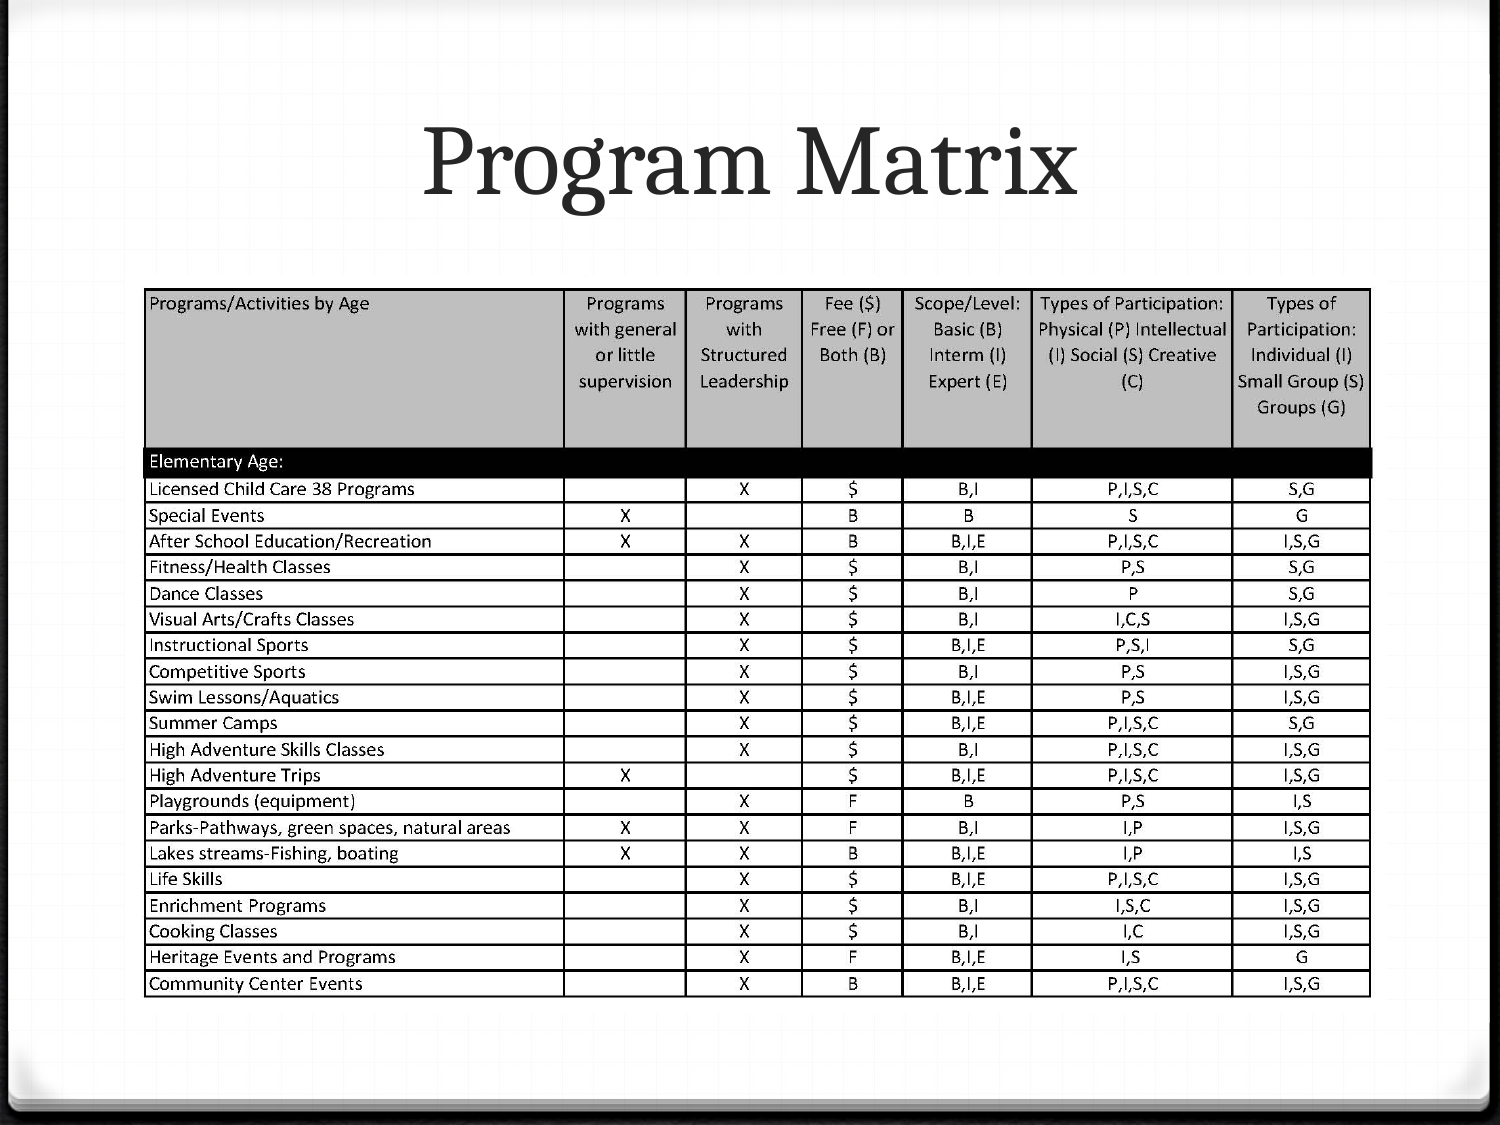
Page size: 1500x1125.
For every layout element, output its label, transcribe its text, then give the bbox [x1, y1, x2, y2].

picture [0, 0, 1500, 1125]
title Program Matrix [90, 71, 1410, 238]
